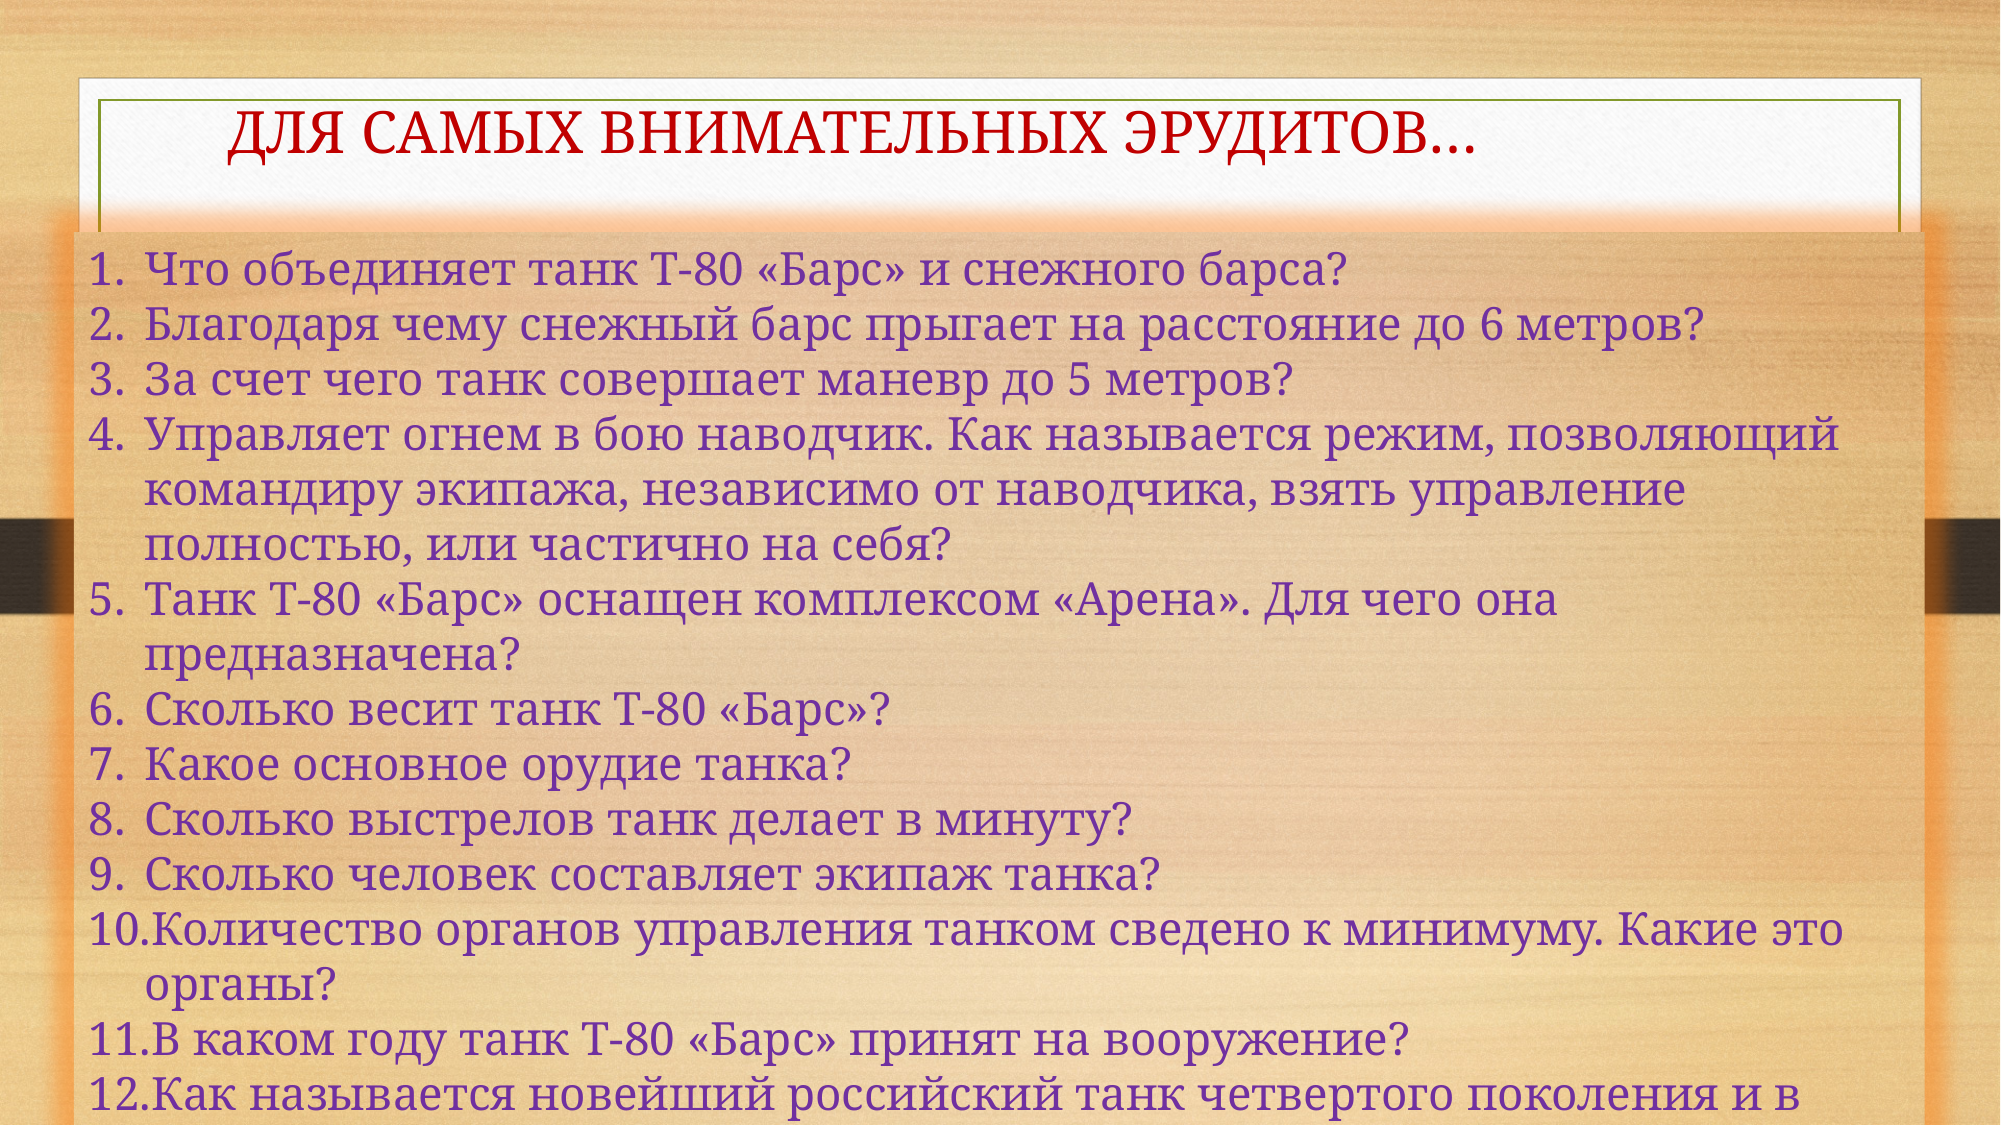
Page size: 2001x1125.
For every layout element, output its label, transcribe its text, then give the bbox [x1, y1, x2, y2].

text_box Что объединяет танк Т-80 «Барс» и снежного барса? Благодаря чему снежный барс прыгает на расстояние до 6 метров? За счет чего танк совершает маневр до 5 метров? Управляет огнем в бою наводчик. Как называется режим, позволяющий командиру экипажа, независимо от наводчика, взять управление полностью, или частично на себя? Танк Т-80 «Барс» оснащен комплексом «Арена». Для чего она предназначена? Сколько весит танк Т-80 «Барс»? Какое основное орудие танка? Сколько выстрелов танк делает в минуту? Сколько человек составляет экипаж танка? Количество органов управления танком сведено к минимуму. Какие это органы? В каком году танк Т-80 «Барс» принят на вооружение? Как называется новейший российский танк четвертого поколения и в каком году он был впервые продемонстрирован на Параде Победы в Москве? [73, 232, 1925, 1125]
text_box ДЛЯ САМЫХ ВНИМАТЕЛЬНЫХ ЭРУДИТОВ… [212, 87, 1668, 173]
picture [101, 101, 1898, 204]
picture [0, 0, 2001, 1125]
